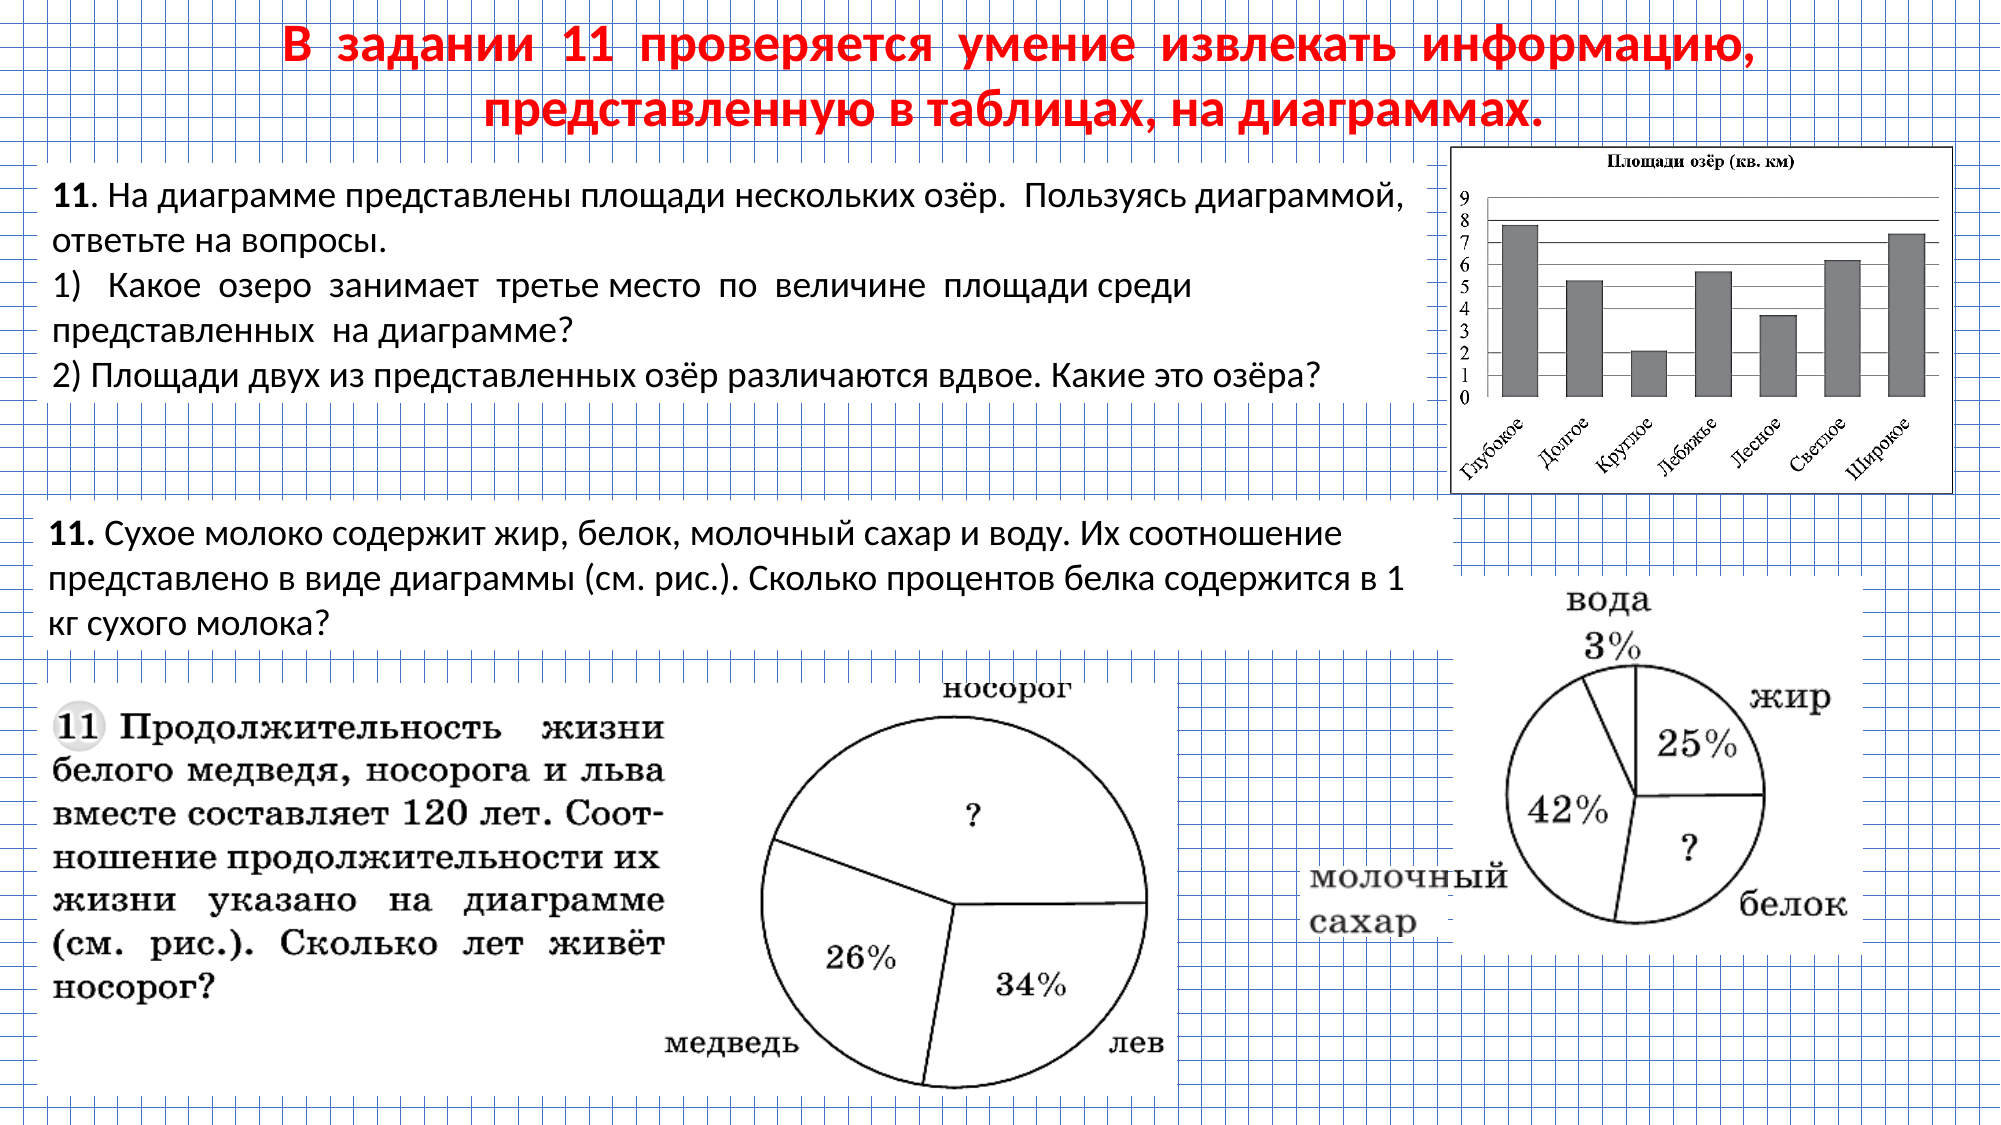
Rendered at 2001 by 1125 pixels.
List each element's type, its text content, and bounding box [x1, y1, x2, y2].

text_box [1300, 576, 1863, 955]
text_box 11. Сухое молоко содержит жир, белок, молочный сахар и воду. Их соотношение представлено в виде диаграммы (см. рис.). Сколько процентов белка содержится в 1 кг сухого молока? [33, 500, 1454, 651]
picture [1447, 146, 1954, 494]
picture [37, 683, 1177, 1096]
text_box 11. На диаграмме представлены площади нескольких озёр. Пользуясь диаграммой, ответьте на вопросы. Какое озеро занимает третье место по величине площади среди представленных на диаграмме? 2) Площади двух из представленных озёр различаются вдвое. Какие это озёра? [37, 163, 1428, 403]
text_box В задании 11 проверяется умение извлекать информацию, представленную в таблицах, на диаграммах. [129, 0, 1913, 145]
